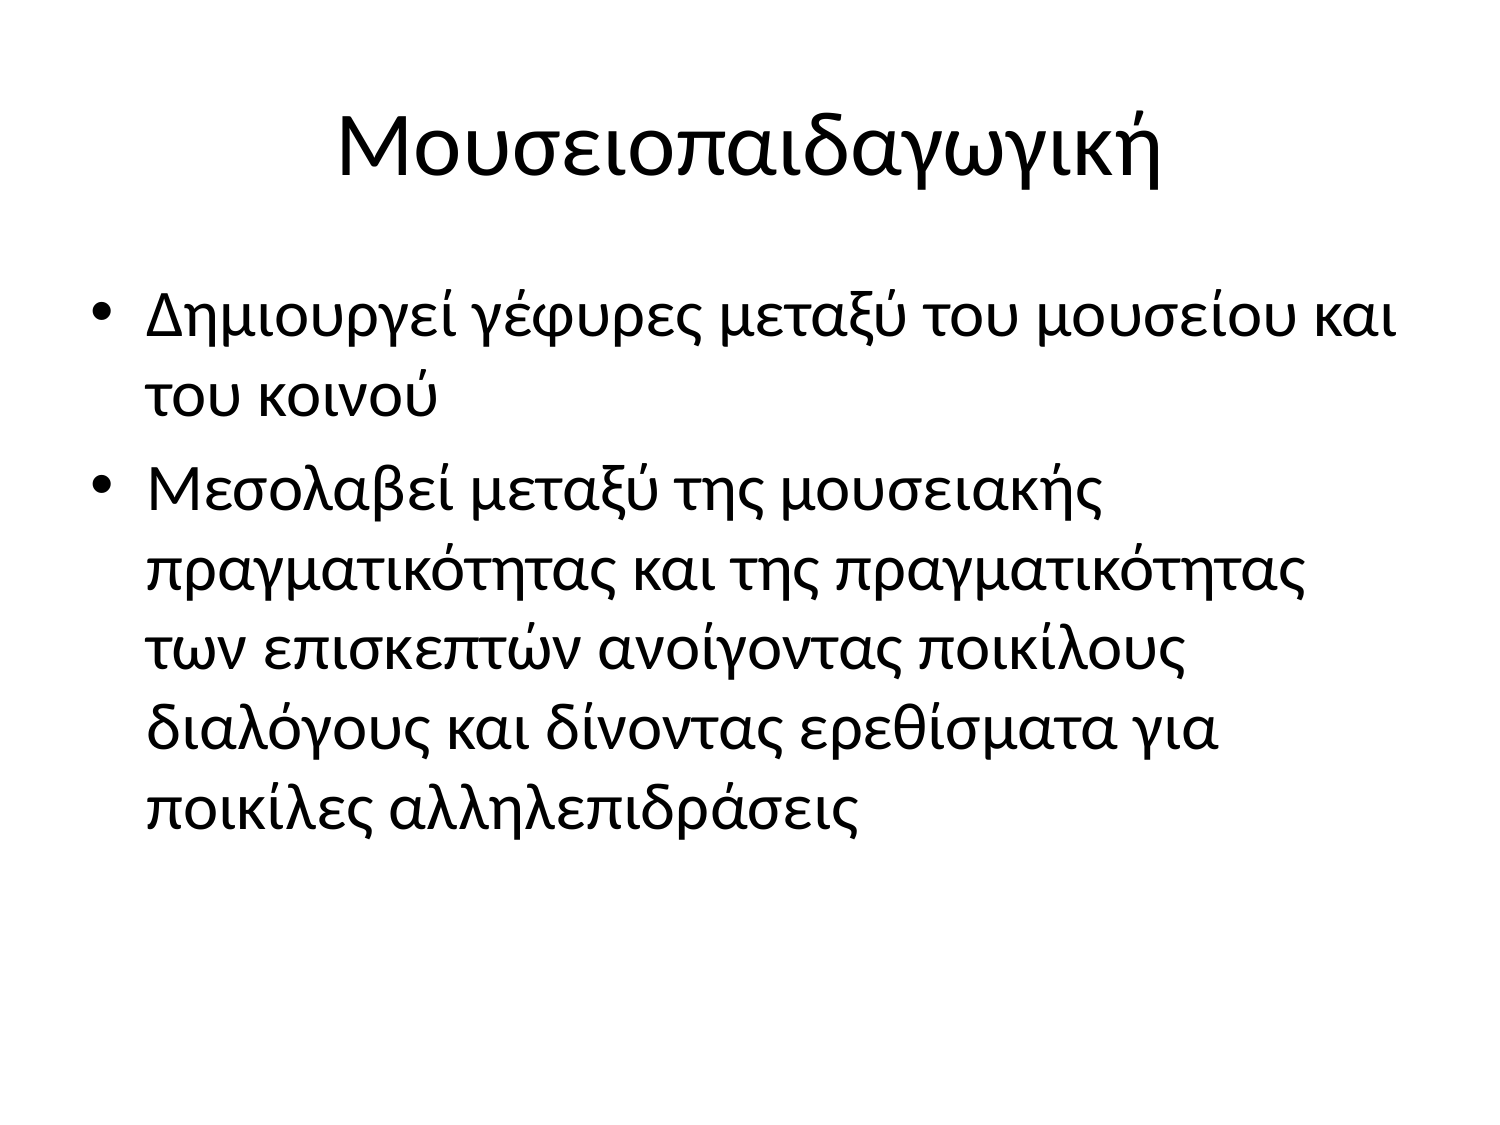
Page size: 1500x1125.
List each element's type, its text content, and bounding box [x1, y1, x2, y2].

list Δημιουργεί γέφυρες μεταξύ του μουσείου και του κοινού Μεσολαβεί μεταξύ της μουσειακής πραγματικότητας και της πραγματικότητας των επισκεπτών ανοίγοντας ποικίλους διαλόγους και δίνοντας ερεθίσματα για ποικίλες αλληλεπιδράσεις [75, 262, 1425, 1005]
title Μουσειοπαιδαγωγική [75, 45, 1425, 233]
